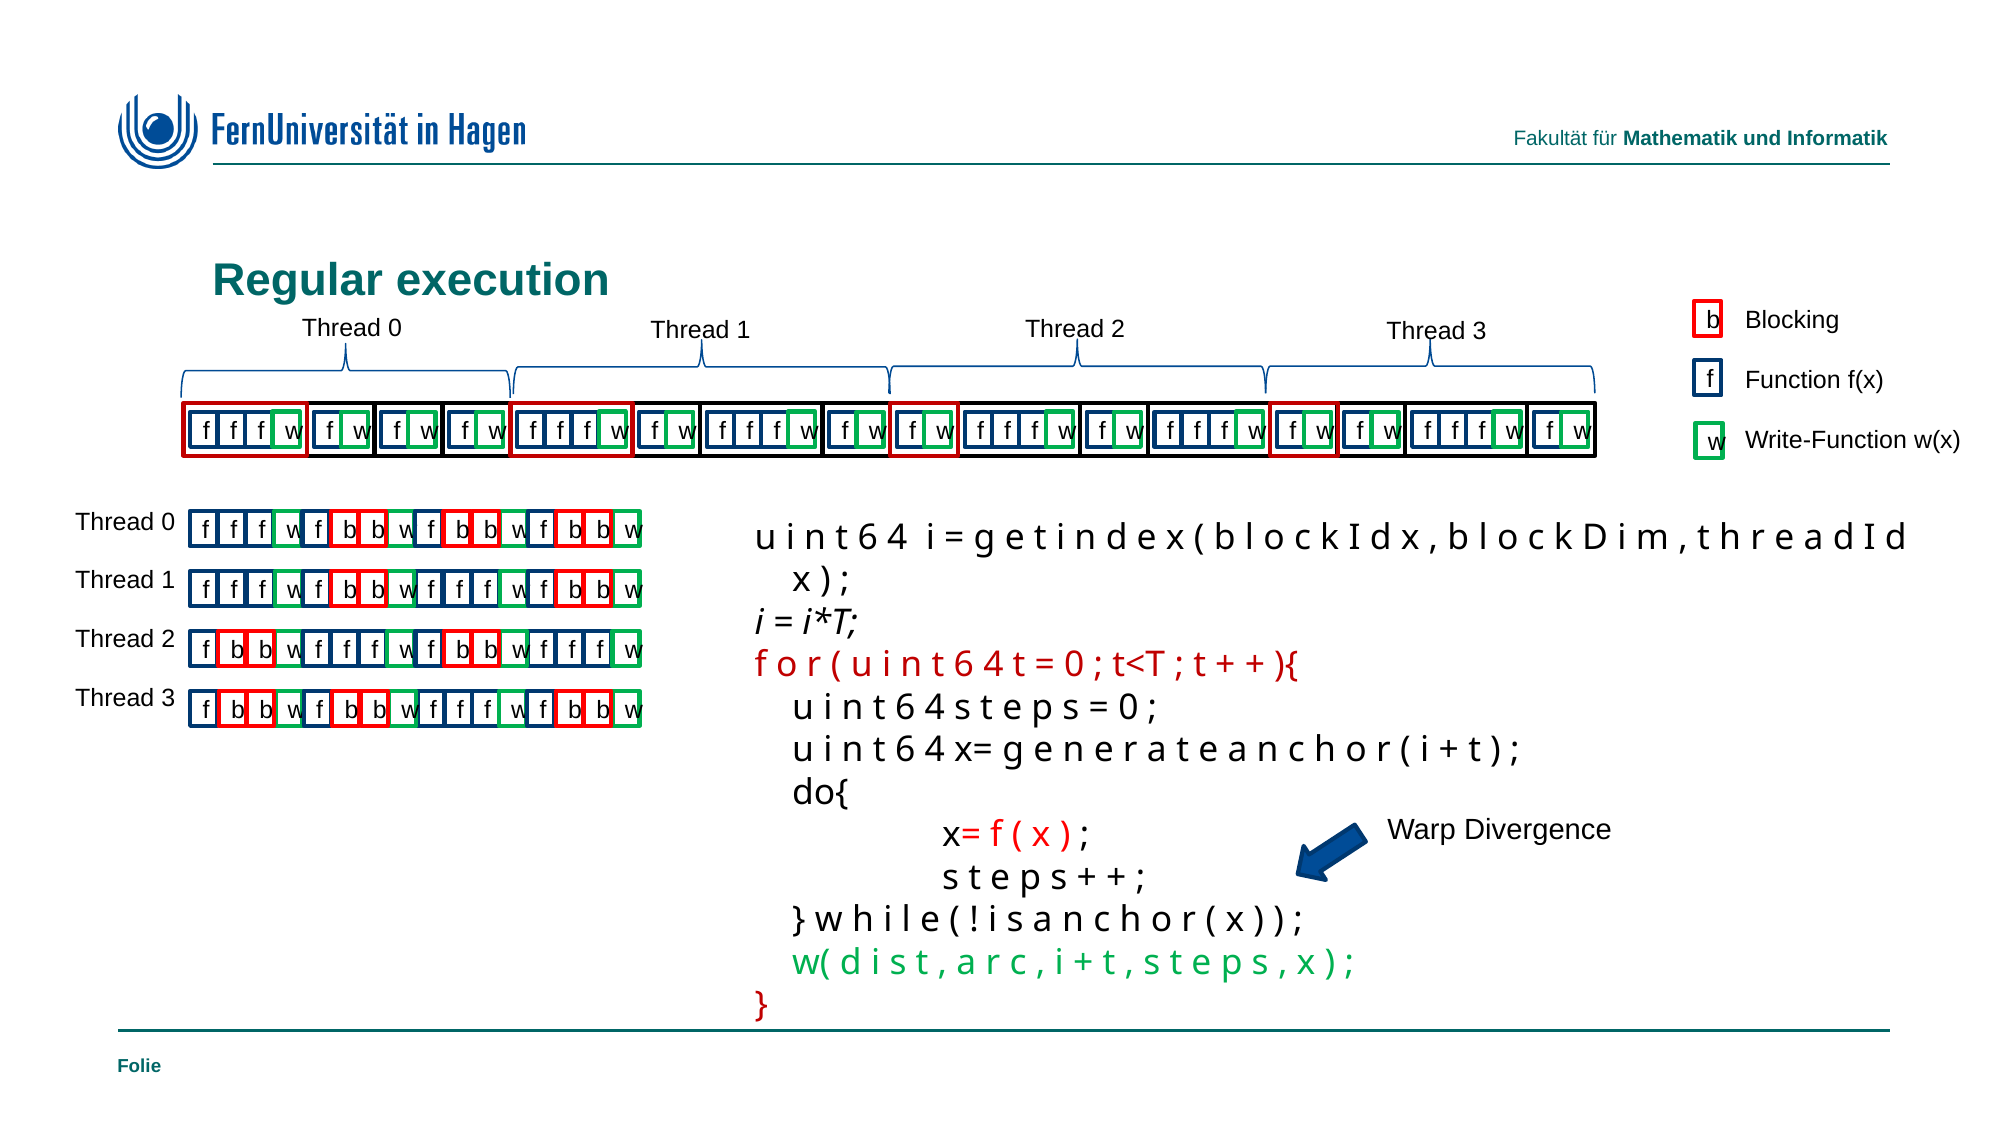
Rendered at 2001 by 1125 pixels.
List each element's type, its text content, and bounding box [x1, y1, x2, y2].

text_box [376, 402, 441, 456]
text_box Thread 0 [275, 304, 429, 349]
text_box b [357, 509, 388, 548]
text_box Thread 3 [1359, 307, 1514, 352]
text_box Thread 1 [48, 556, 202, 601]
text_box b [441, 509, 470, 548]
text_box [181, 401, 307, 458]
text_box w [276, 689, 302, 728]
text_box b [357, 569, 388, 608]
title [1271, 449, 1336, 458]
text_box b [554, 689, 583, 728]
text_box w [385, 629, 413, 668]
text_box f [357, 629, 385, 668]
text_box f [301, 629, 329, 668]
text_box f [582, 629, 610, 668]
text_box f [188, 569, 216, 608]
text_box b [510, 449, 631, 458]
text_box b [470, 629, 501, 668]
text_box [888, 350, 1266, 394]
text_box f [525, 689, 554, 728]
text_box f [188, 509, 216, 548]
text_box f [554, 629, 582, 668]
text_box [512, 351, 891, 395]
text_box [1269, 401, 1338, 410]
text_box Warp Divergence [1372, 803, 1628, 853]
text_box f [300, 509, 329, 548]
text_box f [216, 509, 244, 548]
text_box f [418, 689, 443, 728]
text_box Volta GPU (N=2MB) [186, 413, 306, 458]
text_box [190, 411, 301, 448]
text_box f [416, 569, 442, 608]
text_box f [413, 629, 442, 668]
text_box [180, 349, 512, 398]
text_box b [330, 689, 359, 728]
text_box w [497, 689, 525, 728]
text_box b [582, 509, 613, 548]
picture [118, 94, 525, 169]
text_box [957, 402, 1081, 456]
text_box f [244, 509, 272, 548]
text_box b [216, 629, 244, 668]
text_box b [217, 689, 245, 728]
text_box b [329, 569, 357, 608]
text_box f [443, 689, 470, 728]
text_box f [470, 569, 498, 608]
text_box w [388, 569, 416, 608]
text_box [823, 402, 891, 456]
text_box f [329, 629, 357, 668]
text_box f [526, 569, 554, 608]
text_box f [188, 689, 217, 728]
text_box w [273, 569, 301, 608]
text_box w [390, 689, 418, 728]
text_box f [470, 689, 497, 728]
text_box b [329, 509, 357, 548]
text_box w [613, 509, 642, 548]
text_box b [470, 509, 501, 548]
text_box [1275, 454, 1332, 458]
text_box b [582, 689, 613, 728]
text_box f [529, 629, 554, 668]
text_box w [388, 509, 413, 548]
text_box f [442, 569, 470, 608]
text_box f [302, 689, 330, 728]
text_box w [613, 569, 642, 608]
text_box [1295, 822, 1368, 882]
text_box f [216, 569, 244, 608]
text_box Thread 1 [624, 305, 778, 351]
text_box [1276, 411, 1332, 448]
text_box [306, 402, 376, 456]
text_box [1147, 402, 1271, 456]
text_box b [554, 569, 582, 608]
text_box w [501, 629, 529, 668]
list u i n t 6 4 i = g e t i n d e x ( b l o c k I d x , b l o c k D i m , t h r e a d I d x ) ; i = i*T; f o r ( u i n t 6 4 t = 0 ; t<T ; t + + ){ u i n t 6 4 s t e p s = 0 ; u i n t 6 4 x= g e n e r a t e a n c h o r ( i + t ) ; do{ x= f ( x ) ; s t e p s + + ; } w h i l e ( ! i s a n c h o r ( x ) ) ; w( d i s t , a r c , i + t , s t e p s , x ) ; } [717, 513, 1970, 996]
text_box f [526, 509, 554, 548]
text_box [699, 402, 823, 456]
text_box [1264, 352, 1596, 394]
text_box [1528, 402, 1596, 456]
text_box f [413, 509, 441, 548]
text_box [1081, 402, 1146, 456]
text_box w [610, 629, 642, 668]
text_box [509, 401, 633, 410]
text_box f [244, 569, 273, 608]
text_box [896, 454, 952, 458]
text_box Thread 2 [998, 304, 1152, 350]
text_box f [188, 629, 216, 668]
text_box w [613, 689, 642, 728]
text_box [1337, 402, 1404, 456]
text_box w [272, 509, 300, 548]
text_box b [244, 629, 276, 668]
text_box b [582, 569, 613, 608]
text_box b [554, 509, 582, 548]
text_box b [359, 689, 390, 728]
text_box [442, 402, 511, 456]
text_box [890, 401, 958, 410]
text_box Thread 0 [48, 497, 202, 543]
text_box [1693, 296, 1987, 464]
text_box Thread 2 [48, 614, 202, 660]
text_box w [498, 569, 526, 608]
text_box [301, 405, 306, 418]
text_box w [276, 629, 301, 668]
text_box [632, 402, 698, 456]
text_box f [301, 569, 329, 608]
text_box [516, 411, 626, 448]
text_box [896, 411, 952, 448]
text_box b [442, 629, 470, 668]
text_box Thread 3 [48, 674, 202, 720]
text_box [1405, 402, 1528, 456]
text_box b [245, 689, 276, 728]
title Regular execution [212, 249, 1890, 315]
text_box w [501, 509, 526, 548]
